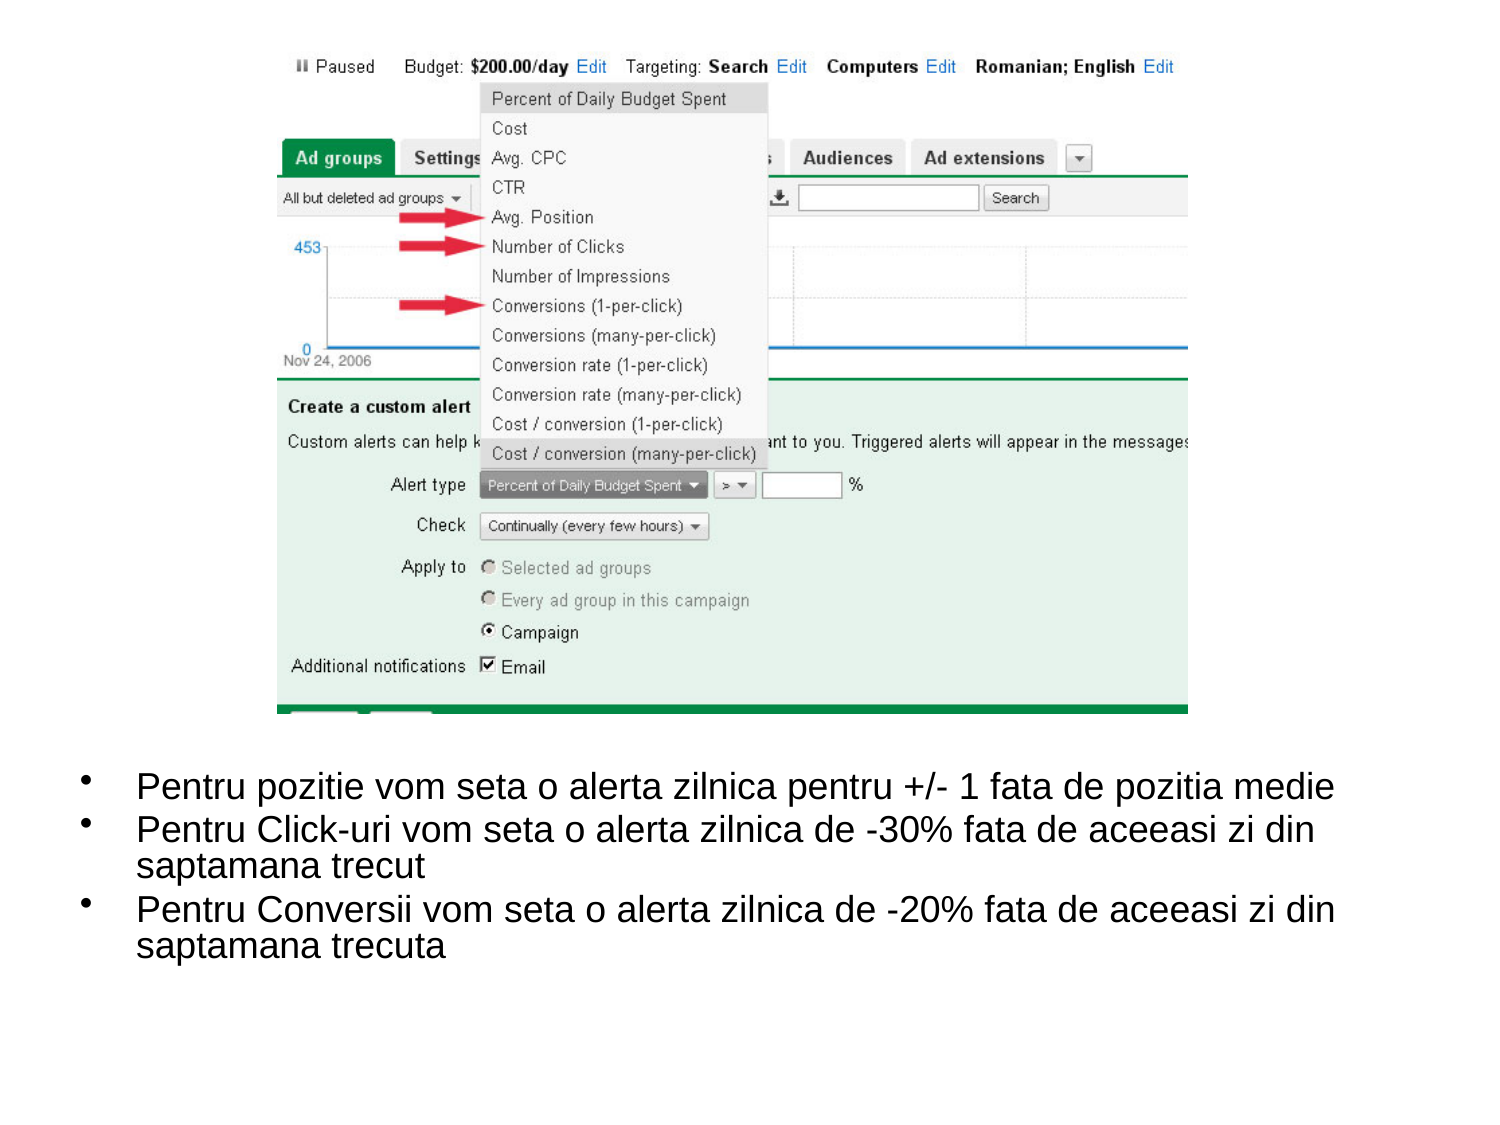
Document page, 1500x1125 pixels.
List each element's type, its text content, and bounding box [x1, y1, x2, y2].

list Pentru pozitie vom seta o alerta zilnica pentru +/- 1 fata de pozitia medie Pentru Click-uri vom seta o alerta zilnica de -30% fata de aceeasi zi din saptamana trecut Pentru Conversii vom seta o alerta zilnica de -20% fata de aceeasi zi din saptamana trecuta [64, 763, 1415, 1022]
picture [277, 30, 1188, 714]
